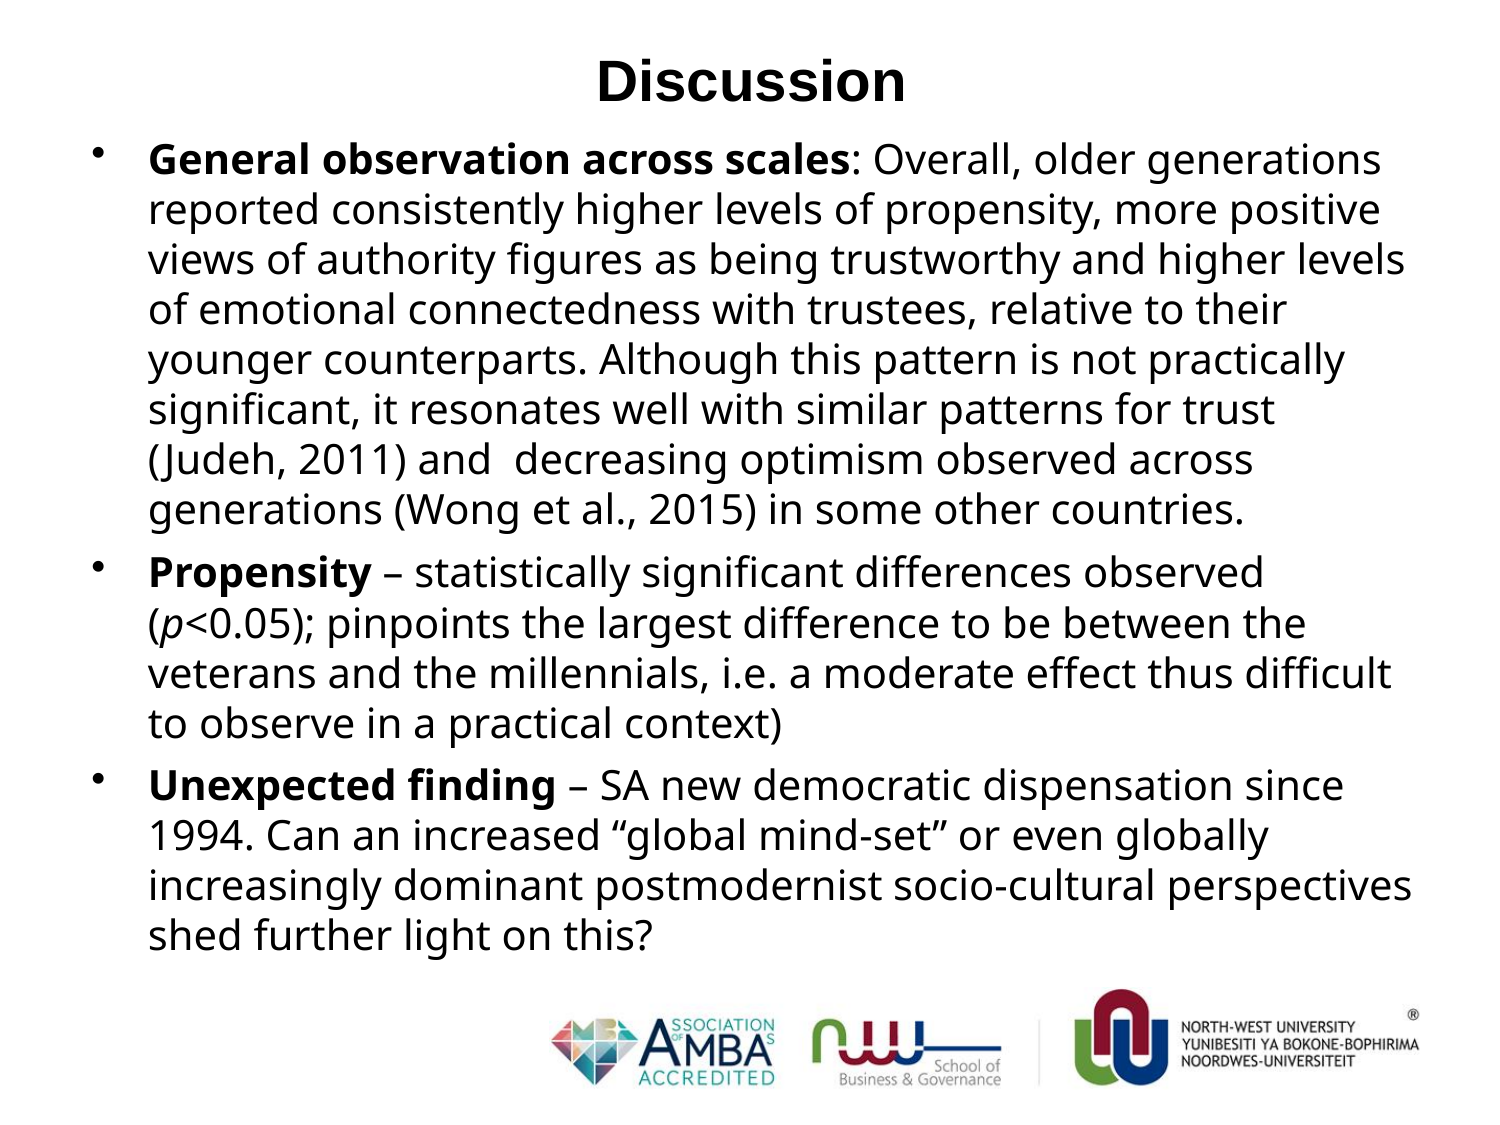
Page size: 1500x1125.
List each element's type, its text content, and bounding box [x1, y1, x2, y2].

title Discussion [76, 31, 1427, 125]
text_box Unexpected finding – SA new democratic dispensation since 1994. Can an increased “global mind-set” or even globally increasingly dominant postmodernist socio-cultural perspectives shed further light on this? [76, 751, 1452, 988]
picture [549, 988, 1436, 1094]
list General observation across scales: Overall, older generations reported consistently higher levels of propensity, more positive views of authority figures as being trustworthy and higher levels of emotional connectedness with trustees, relative to their younger counterparts. Although this pattern is not practically significant, it resonates well with similar patterns for trust (Judeh, 2011) and decreasing optimism observed across generations (Wong et al., 2015) in some other countries. [76, 125, 1427, 504]
text_box Propensity – statistically significant differences observed (p<0.05); pinpoints the largest difference to be between the veterans and the millennials, i.e. a moderate effect thus difficult to observe in a practical context) [76, 538, 1452, 716]
